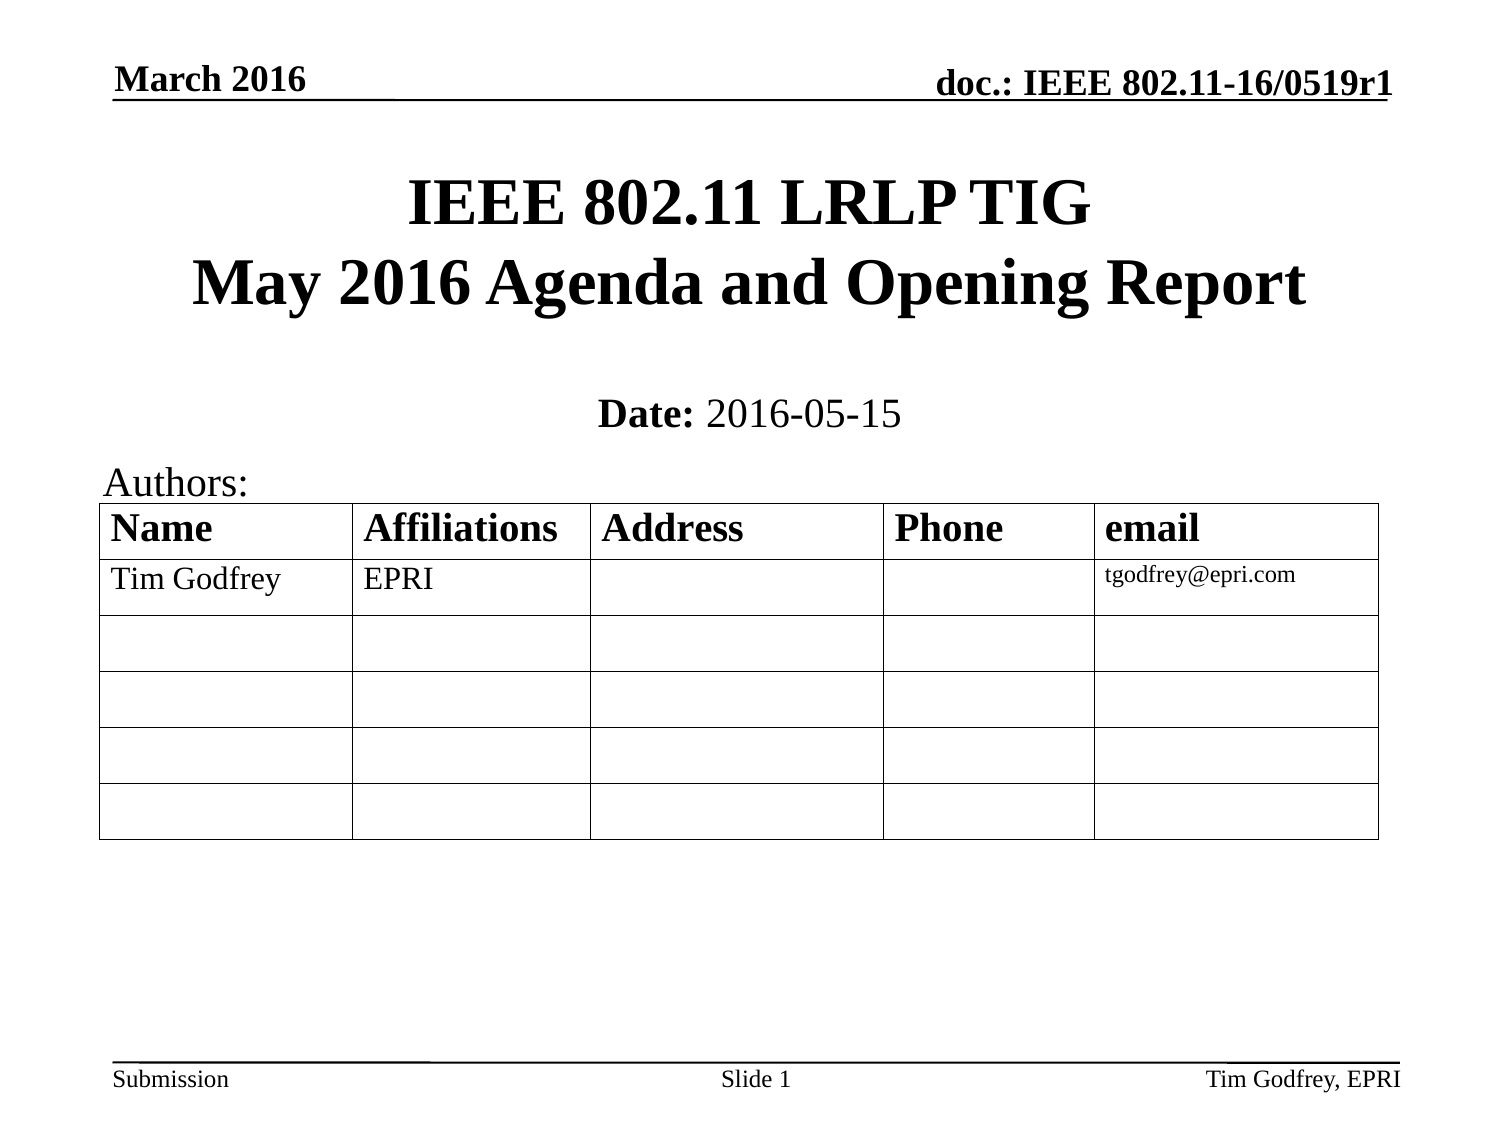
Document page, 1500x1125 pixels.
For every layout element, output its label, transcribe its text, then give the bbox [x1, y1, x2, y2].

title IEEE 802.11 LRLP TIG May 2016 Agenda and Opening Report [112, 149, 1388, 326]
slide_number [114, 54, 493, 100]
list Date: 2016-05-15 [112, 378, 1388, 444]
footer Tim Godfrey, EPRI [902, 1061, 1402, 1093]
slide_number Slide 1 [712, 1061, 800, 1123]
text_box Authors: [87, 446, 325, 501]
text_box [84, 502, 1410, 910]
